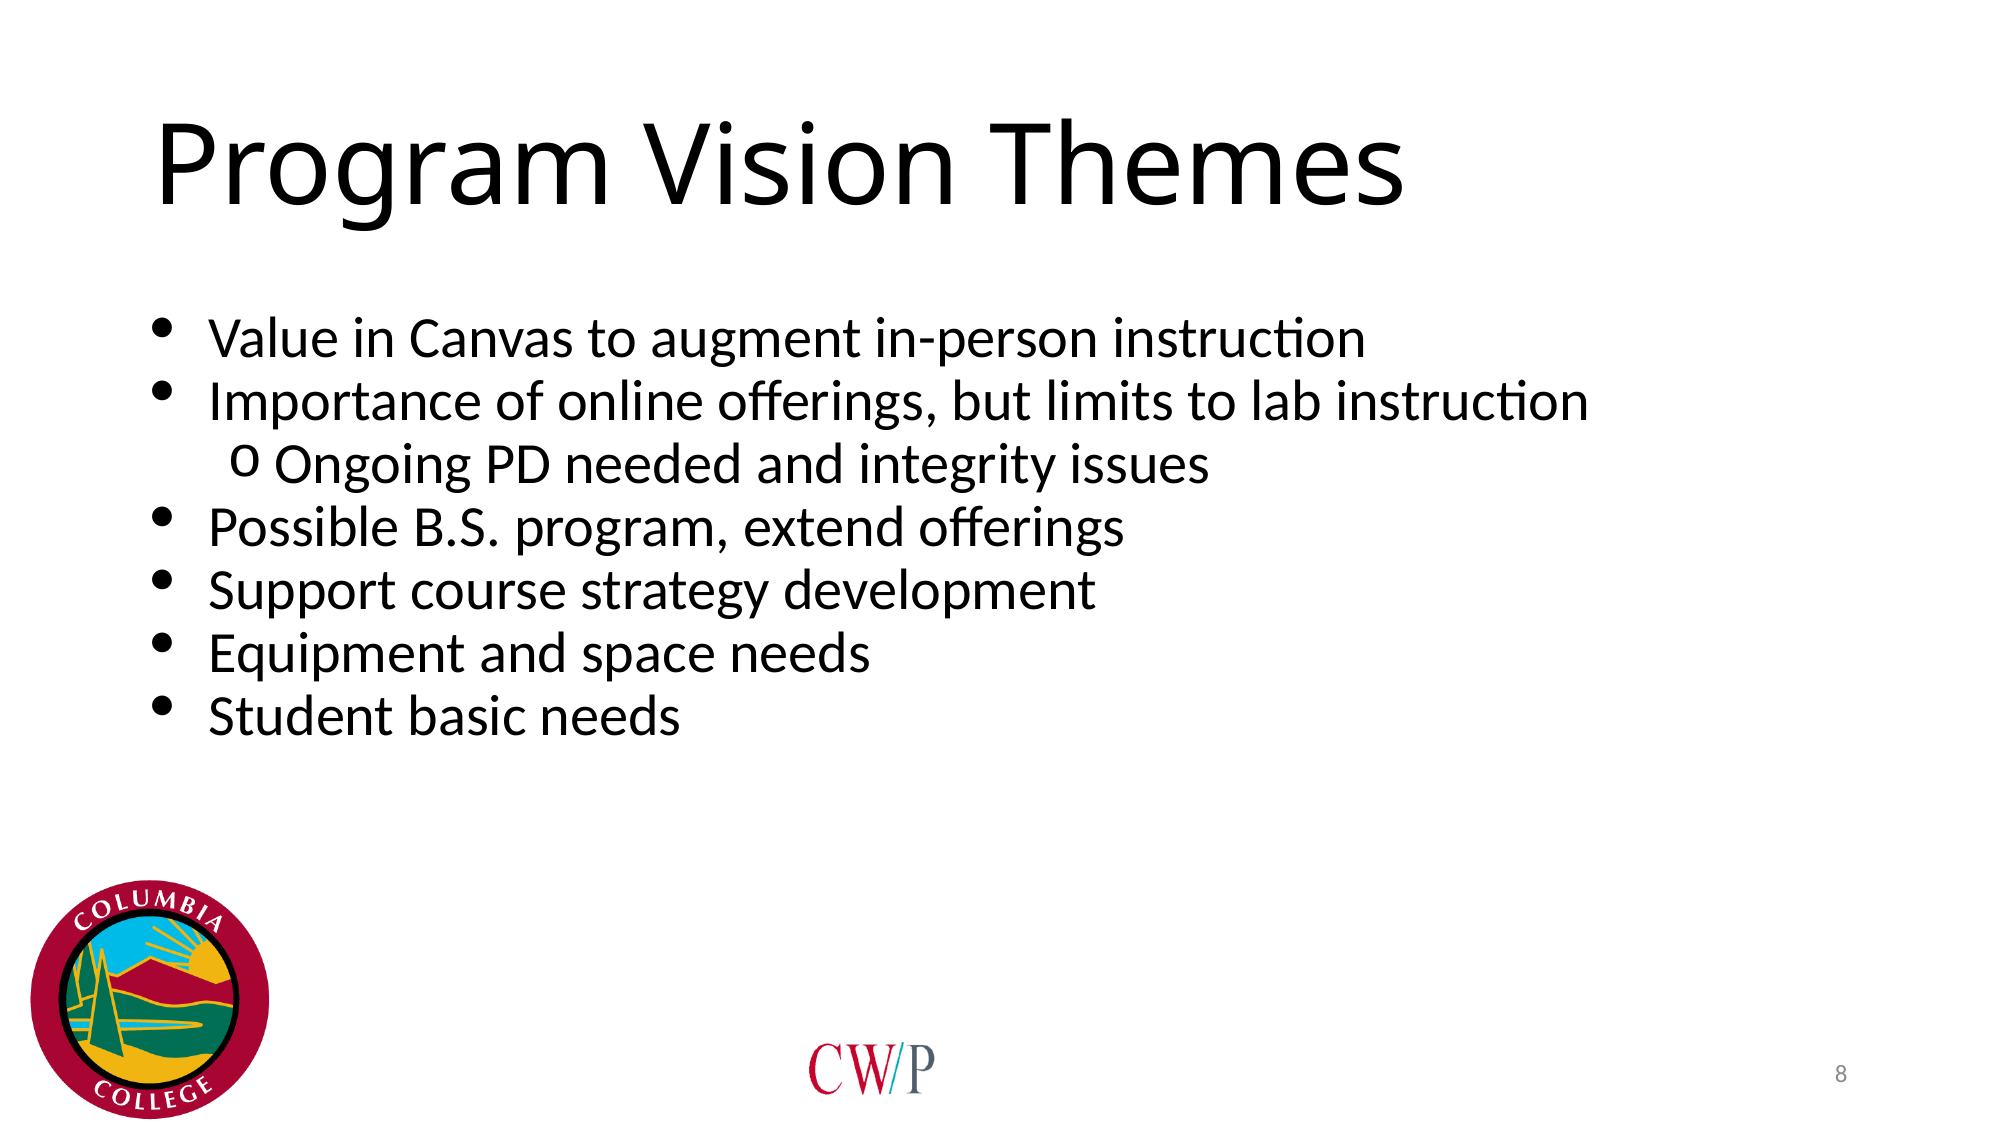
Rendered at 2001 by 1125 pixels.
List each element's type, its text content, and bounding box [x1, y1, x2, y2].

title Program Vision Themes [137, 59, 1863, 278]
list Value in Canvas to augment in-person instruction Importance of online offerings, but limits to lab instruction Ongoing PD needed and integrity issues Possible B.S. program, extend offerings Support course strategy development Equipment and space needs Student basic needs [137, 299, 1863, 852]
slide_number 8 [1412, 1042, 1863, 1103]
picture [809, 1042, 937, 1097]
picture [16, 863, 282, 1125]
